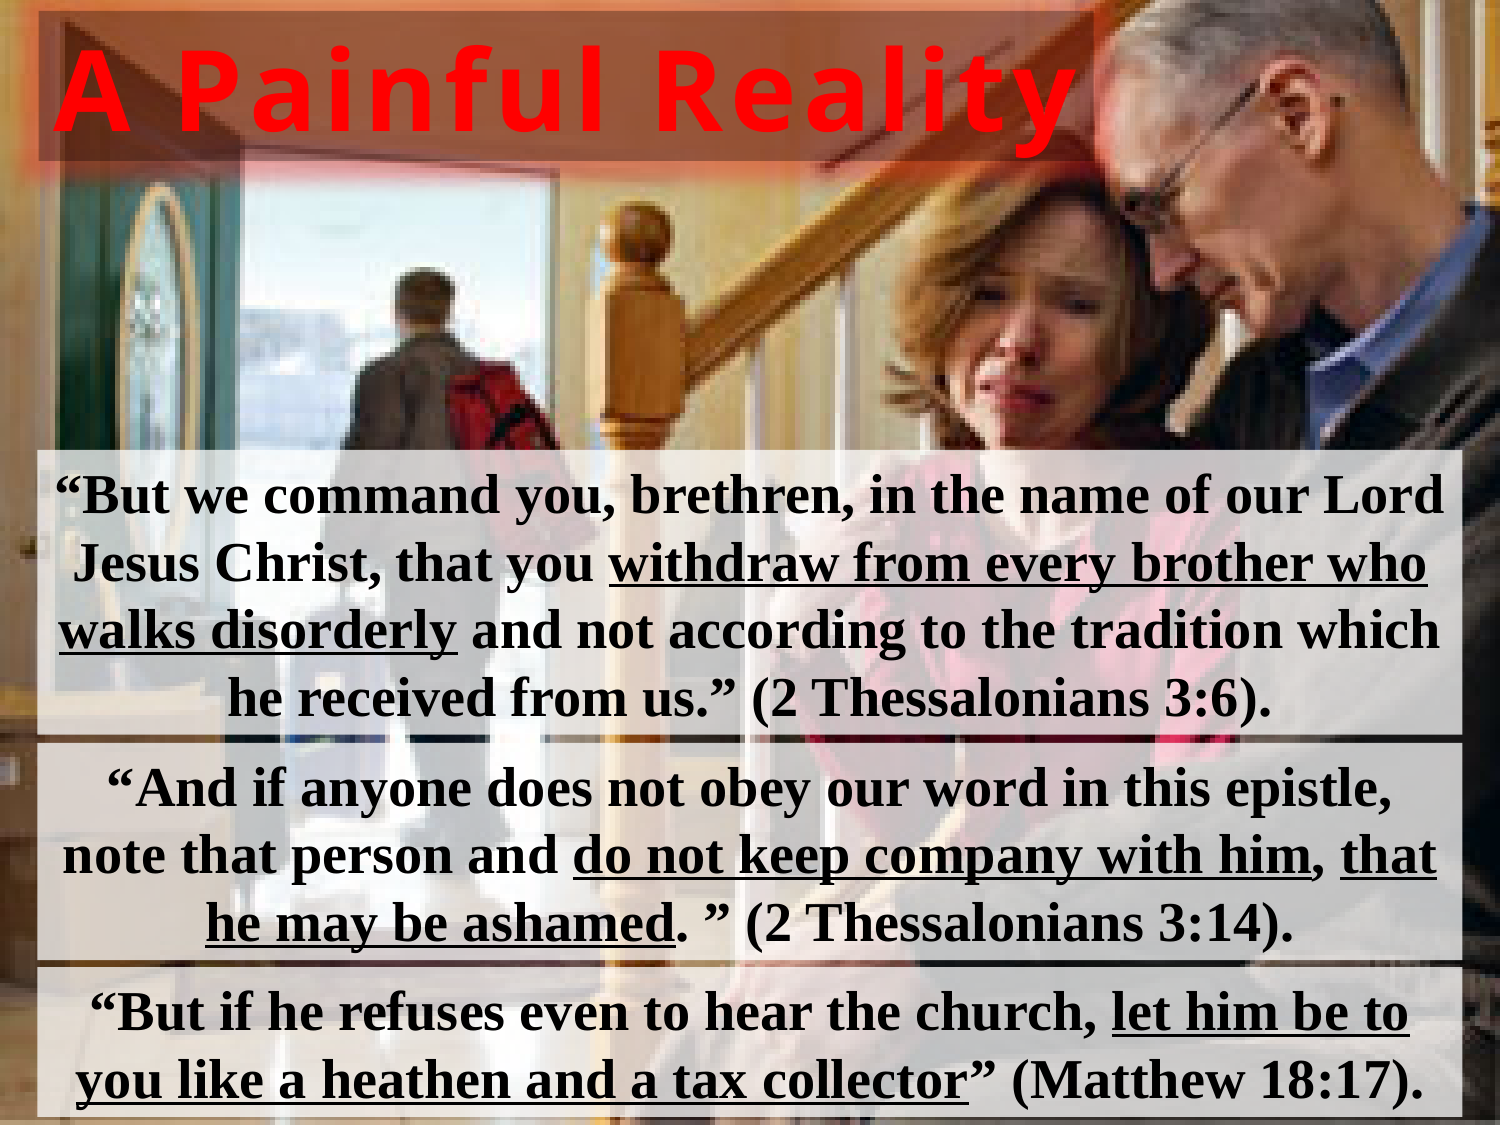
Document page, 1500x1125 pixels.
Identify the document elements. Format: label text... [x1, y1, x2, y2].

text_box A Painful Reality [38, 10, 1094, 161]
text_box “But we command you, brethren, in the name of our Lord Jesus Christ, that you withdraw from every brother who walks disorderly and not according to the tradition which he received from us.” (2 Thessalonians 3:6). [37, 449, 1463, 735]
picture [0, 0, 1500, 1125]
text_box “And if anyone does not obey our word in this epistle, note that person and do not keep company with him, that he may be ashamed. ” (2 Thessalonians 3:14). [37, 742, 1463, 961]
text_box “But if he refuses even to hear the church, let him be to you like a heathen and a tax collector” (Matthew 18:17). [37, 967, 1463, 1117]
